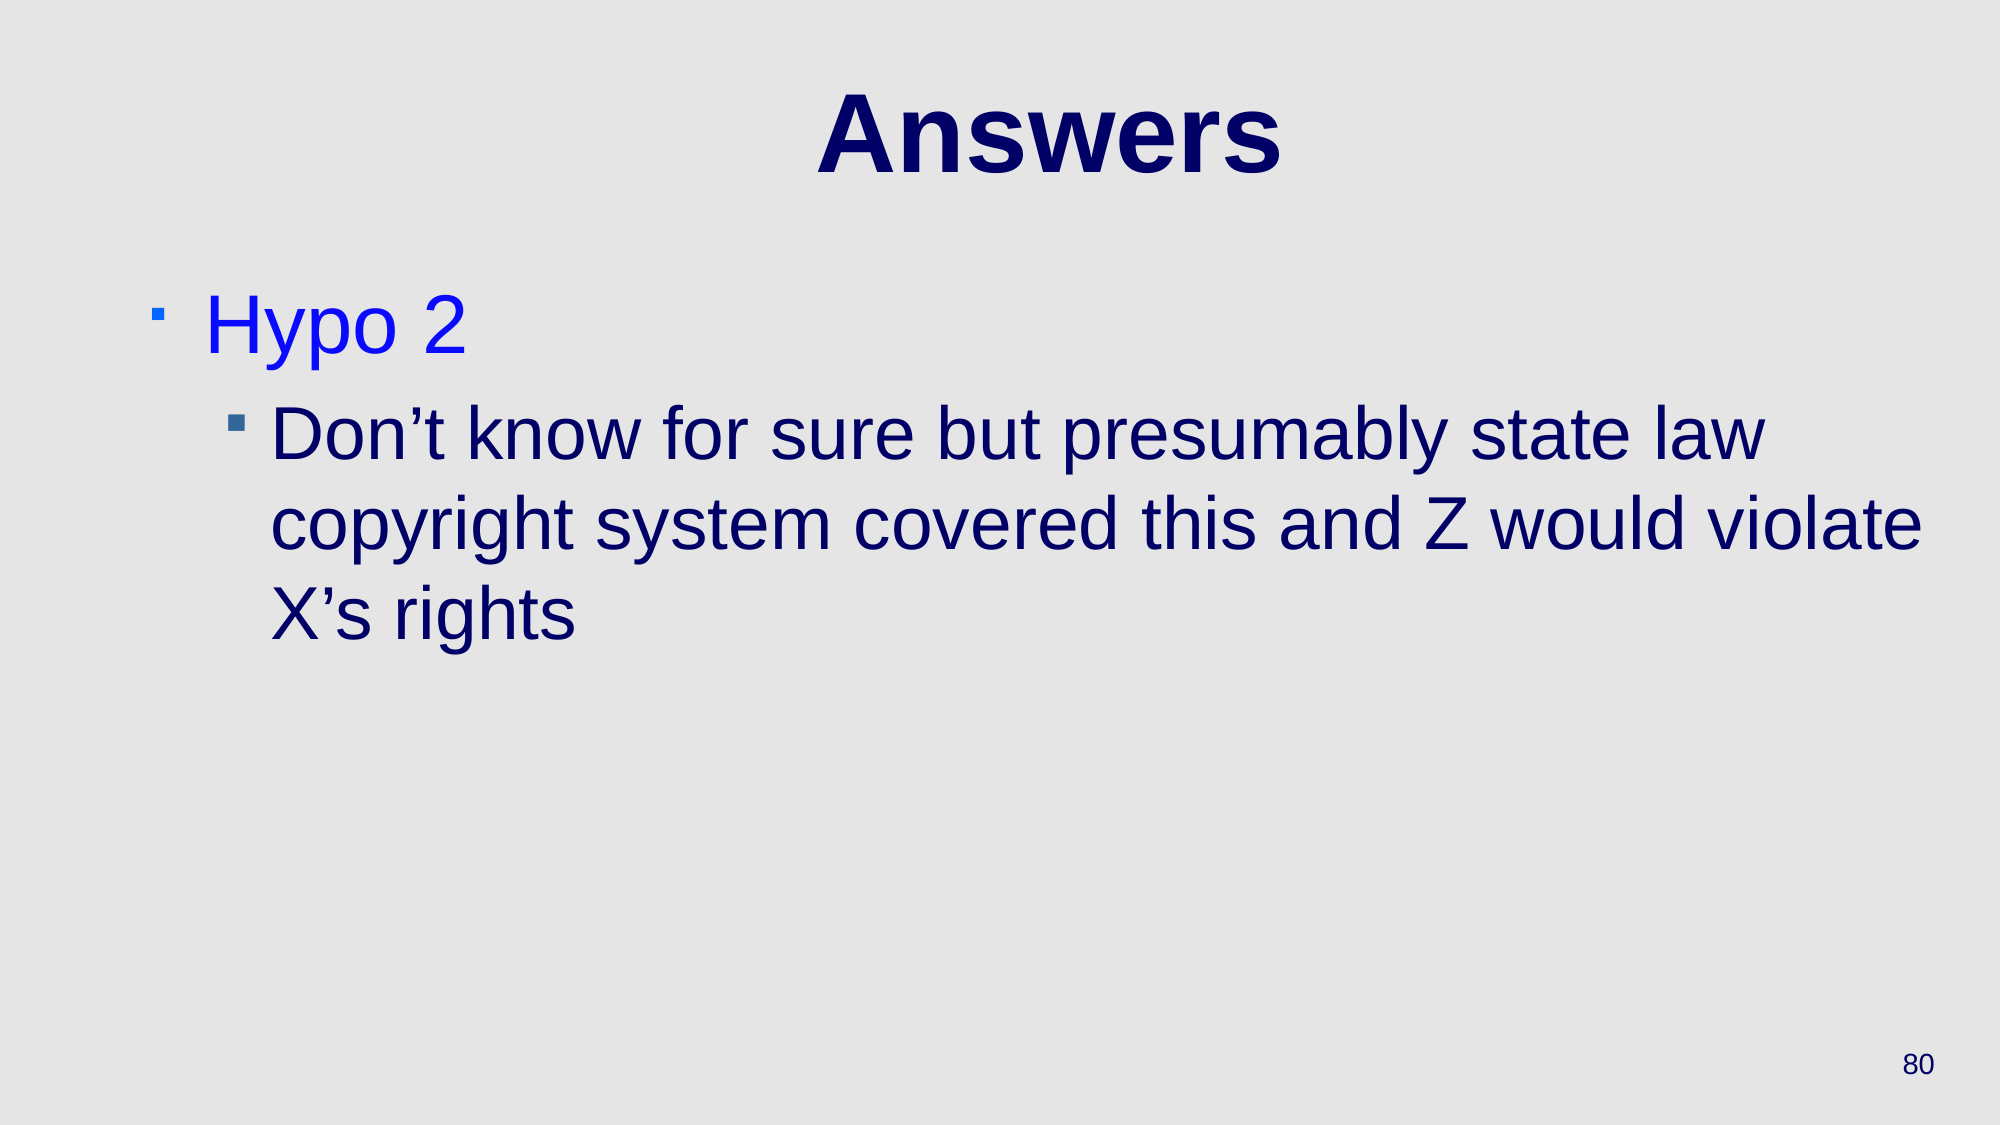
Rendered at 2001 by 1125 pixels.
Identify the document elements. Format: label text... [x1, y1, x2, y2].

title Answers [133, 50, 1967, 238]
list Hypo 2 Don’t know for sure but presumably state law copyright system covered this and Z would violate X’s rights [133, 262, 1967, 938]
slide_number 80 [1533, 1024, 1951, 1101]
